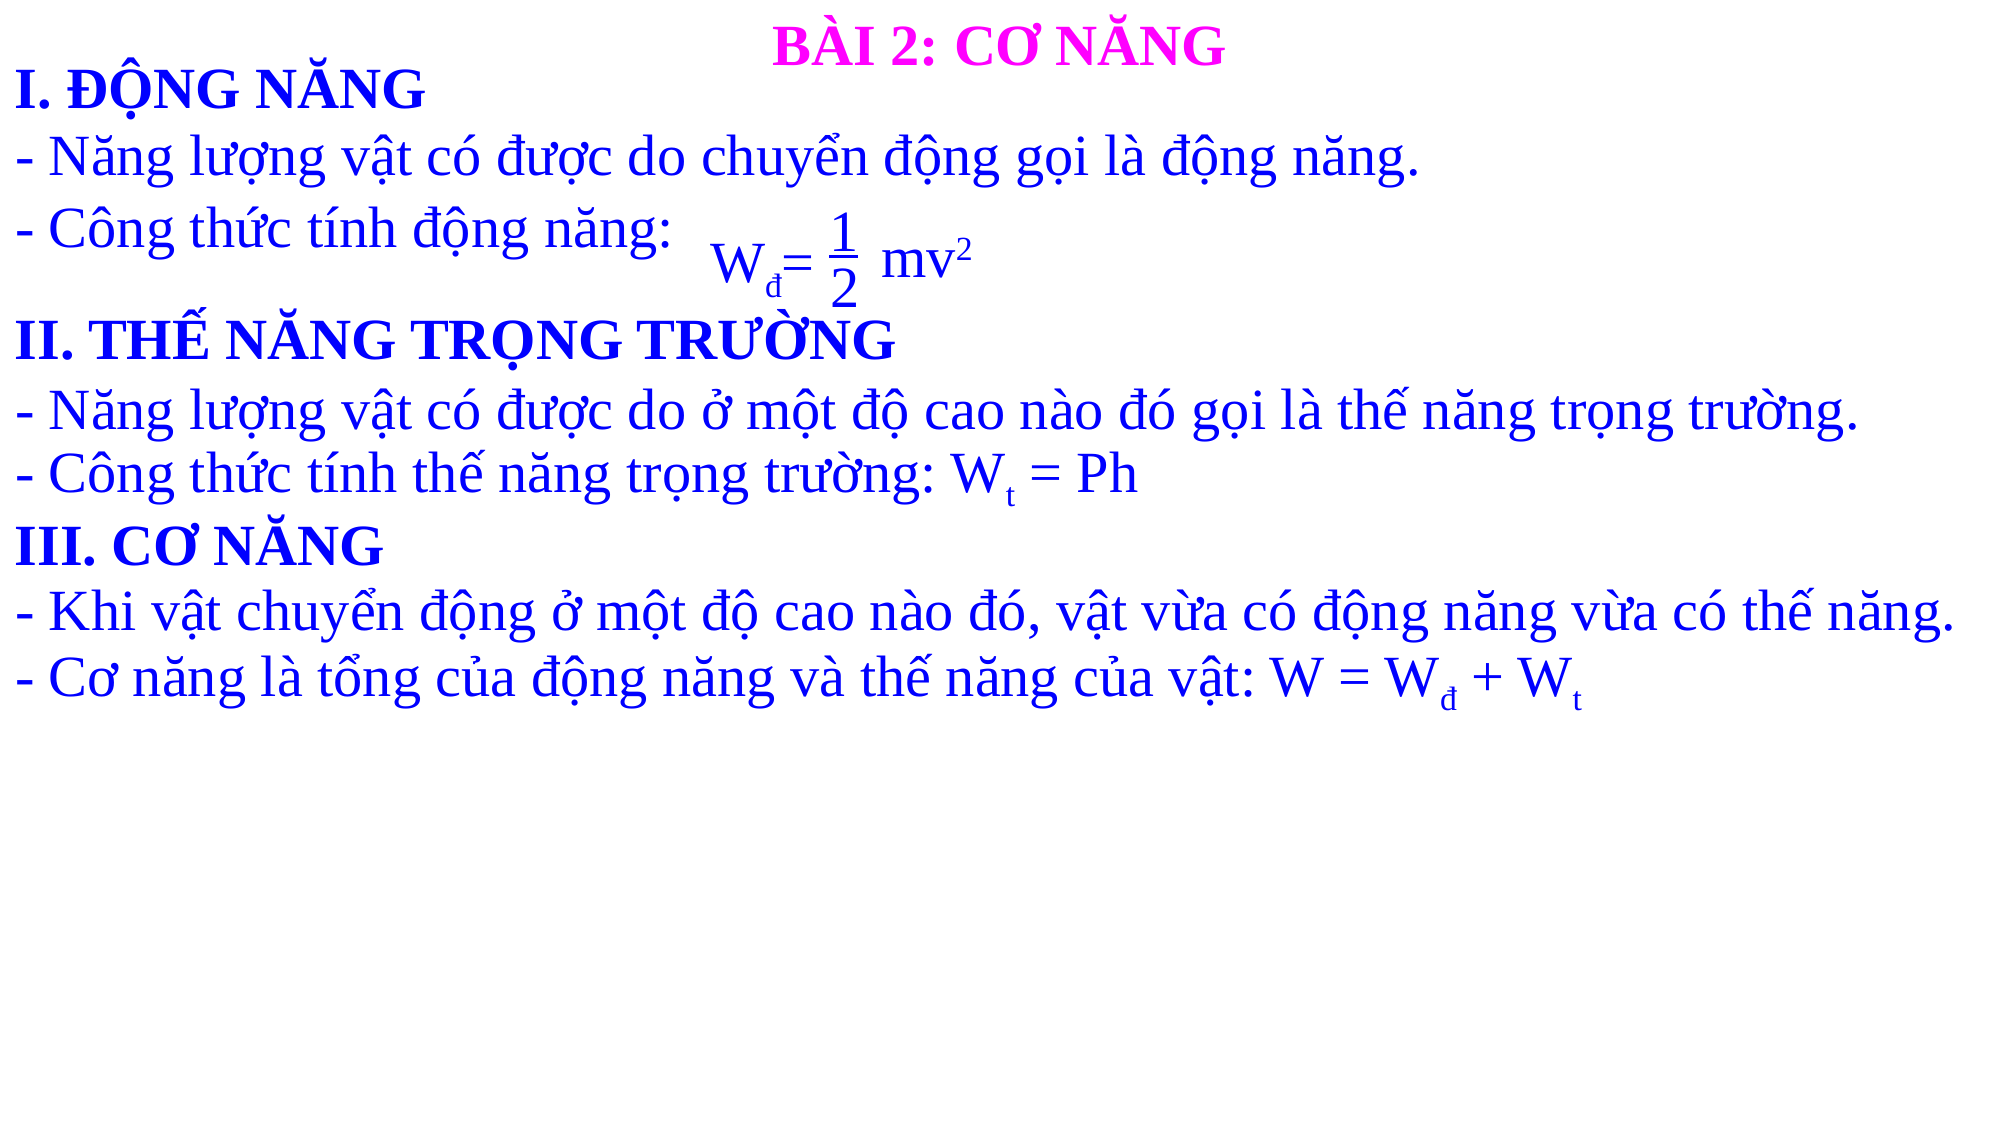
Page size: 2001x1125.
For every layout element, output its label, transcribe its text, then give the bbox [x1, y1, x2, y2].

text_box - Khi vật chuyển động ở một độ cao nào đó, vật vừa có động năng vừa có thế năng. [0, 564, 2000, 630]
text_box - Năng lượng vật có được do chuyển động gọi là động năng. [0, 109, 2000, 181]
text_box - Công thức tính thế năng trọng trường: Wt = Ph [0, 426, 2000, 500]
text_box III. CƠ NĂNG [0, 500, 2000, 564]
text_box - Công thức tính động năng: [0, 181, 2000, 267]
text_box - Cơ năng là tổng của động năng và thế năng của vật: W = Wđ + Wt [0, 630, 2000, 725]
text_box - Năng lượng vật có được do ở một độ cao nào đó gọi là thế năng trọng trường. [0, 363, 2000, 426]
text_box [695, 185, 1005, 328]
text_box II. THẾ NĂNG TRỌNG TRƯỜNG [0, 294, 2000, 363]
text_box I. ĐỘNG NĂNG [0, 75, 2000, 109]
text_box [0, 0, 2000, 75]
